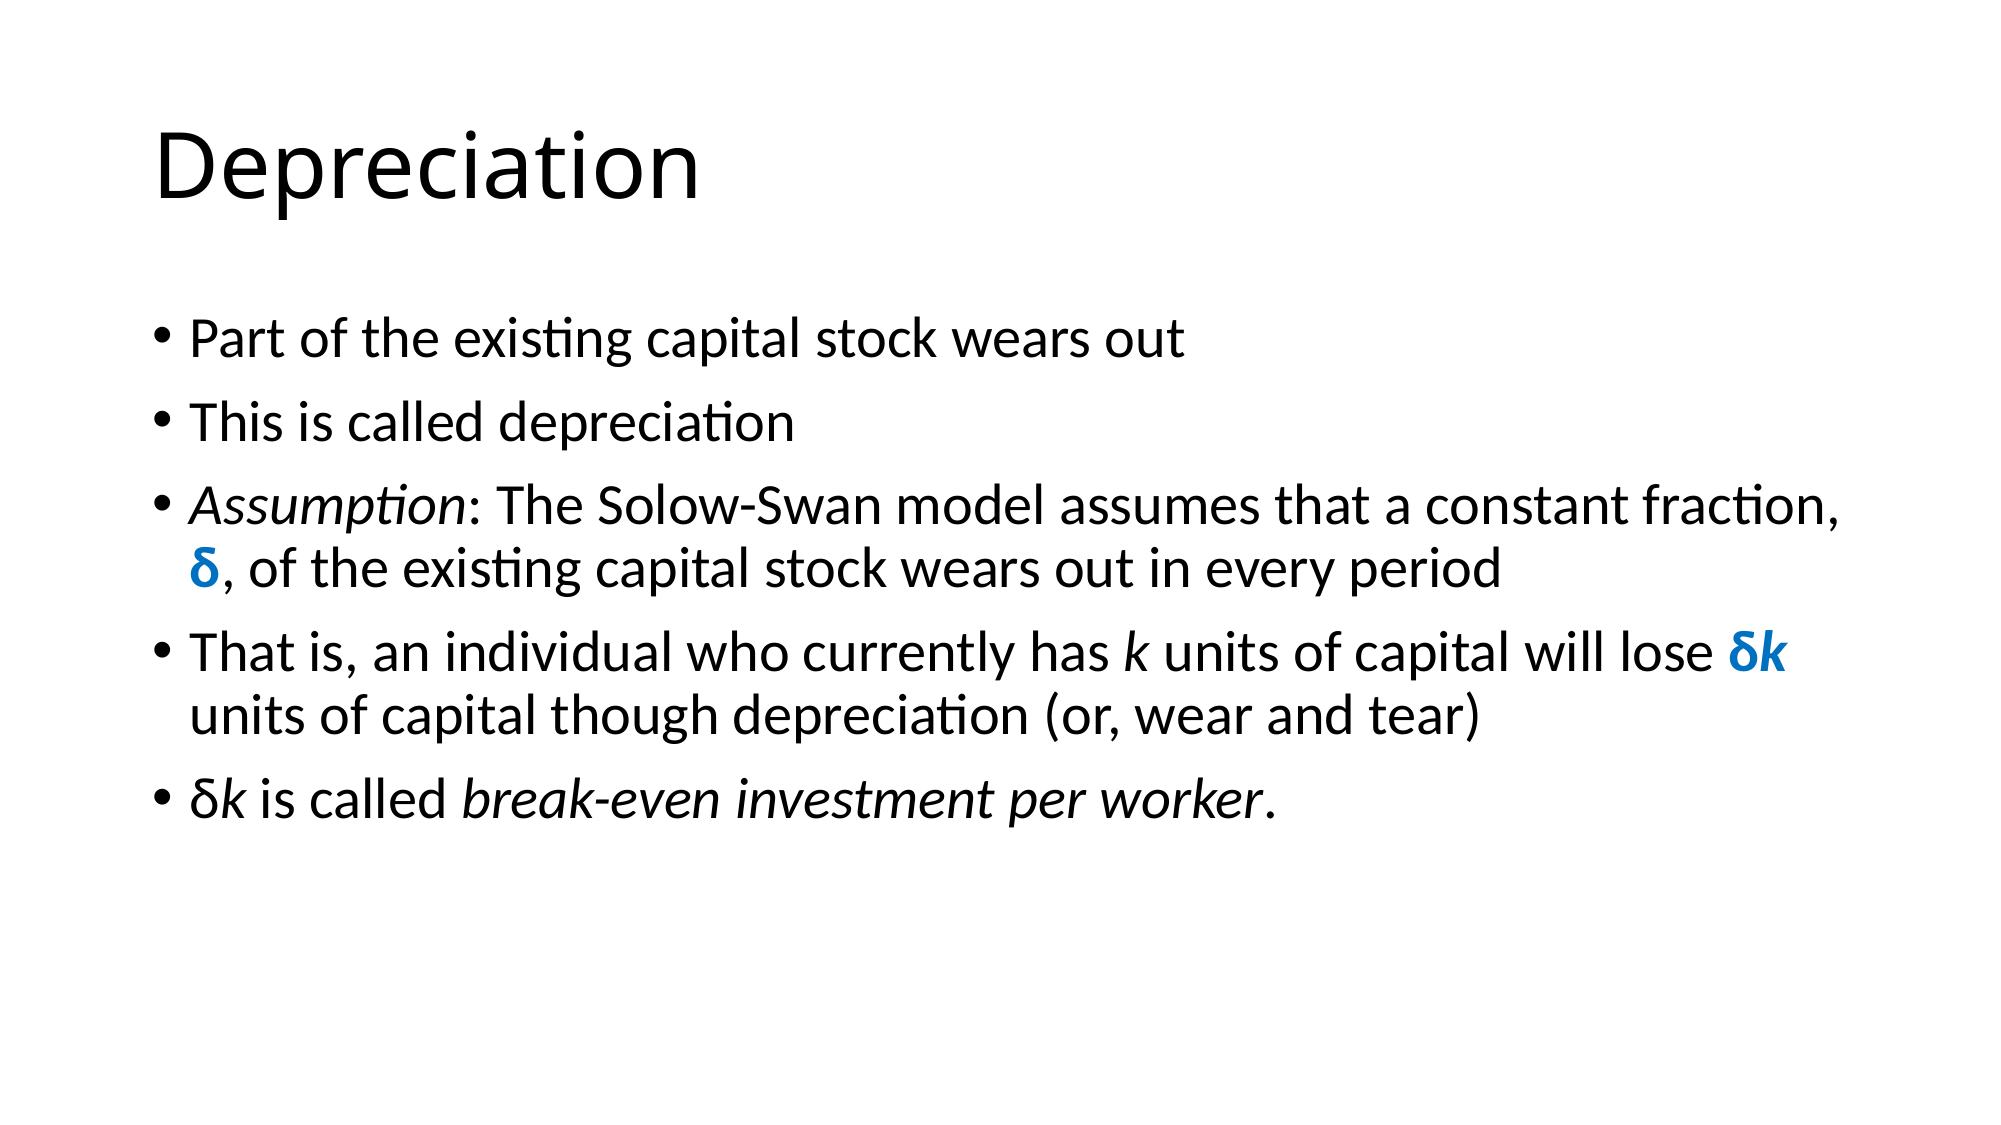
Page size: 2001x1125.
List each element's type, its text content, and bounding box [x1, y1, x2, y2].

list Part of the existing capital stock wears out This is called depreciation Assumption: The Solow-Swan model assumes that a constant fraction, δ, of the existing capital stock wears out in every period That is, an individual who currently has k units of capital will lose δk units of capital though depreciation (or, wear and tear) δk is called break-even investment per worker. [137, 299, 1863, 1014]
title Depreciation [137, 59, 1863, 278]
